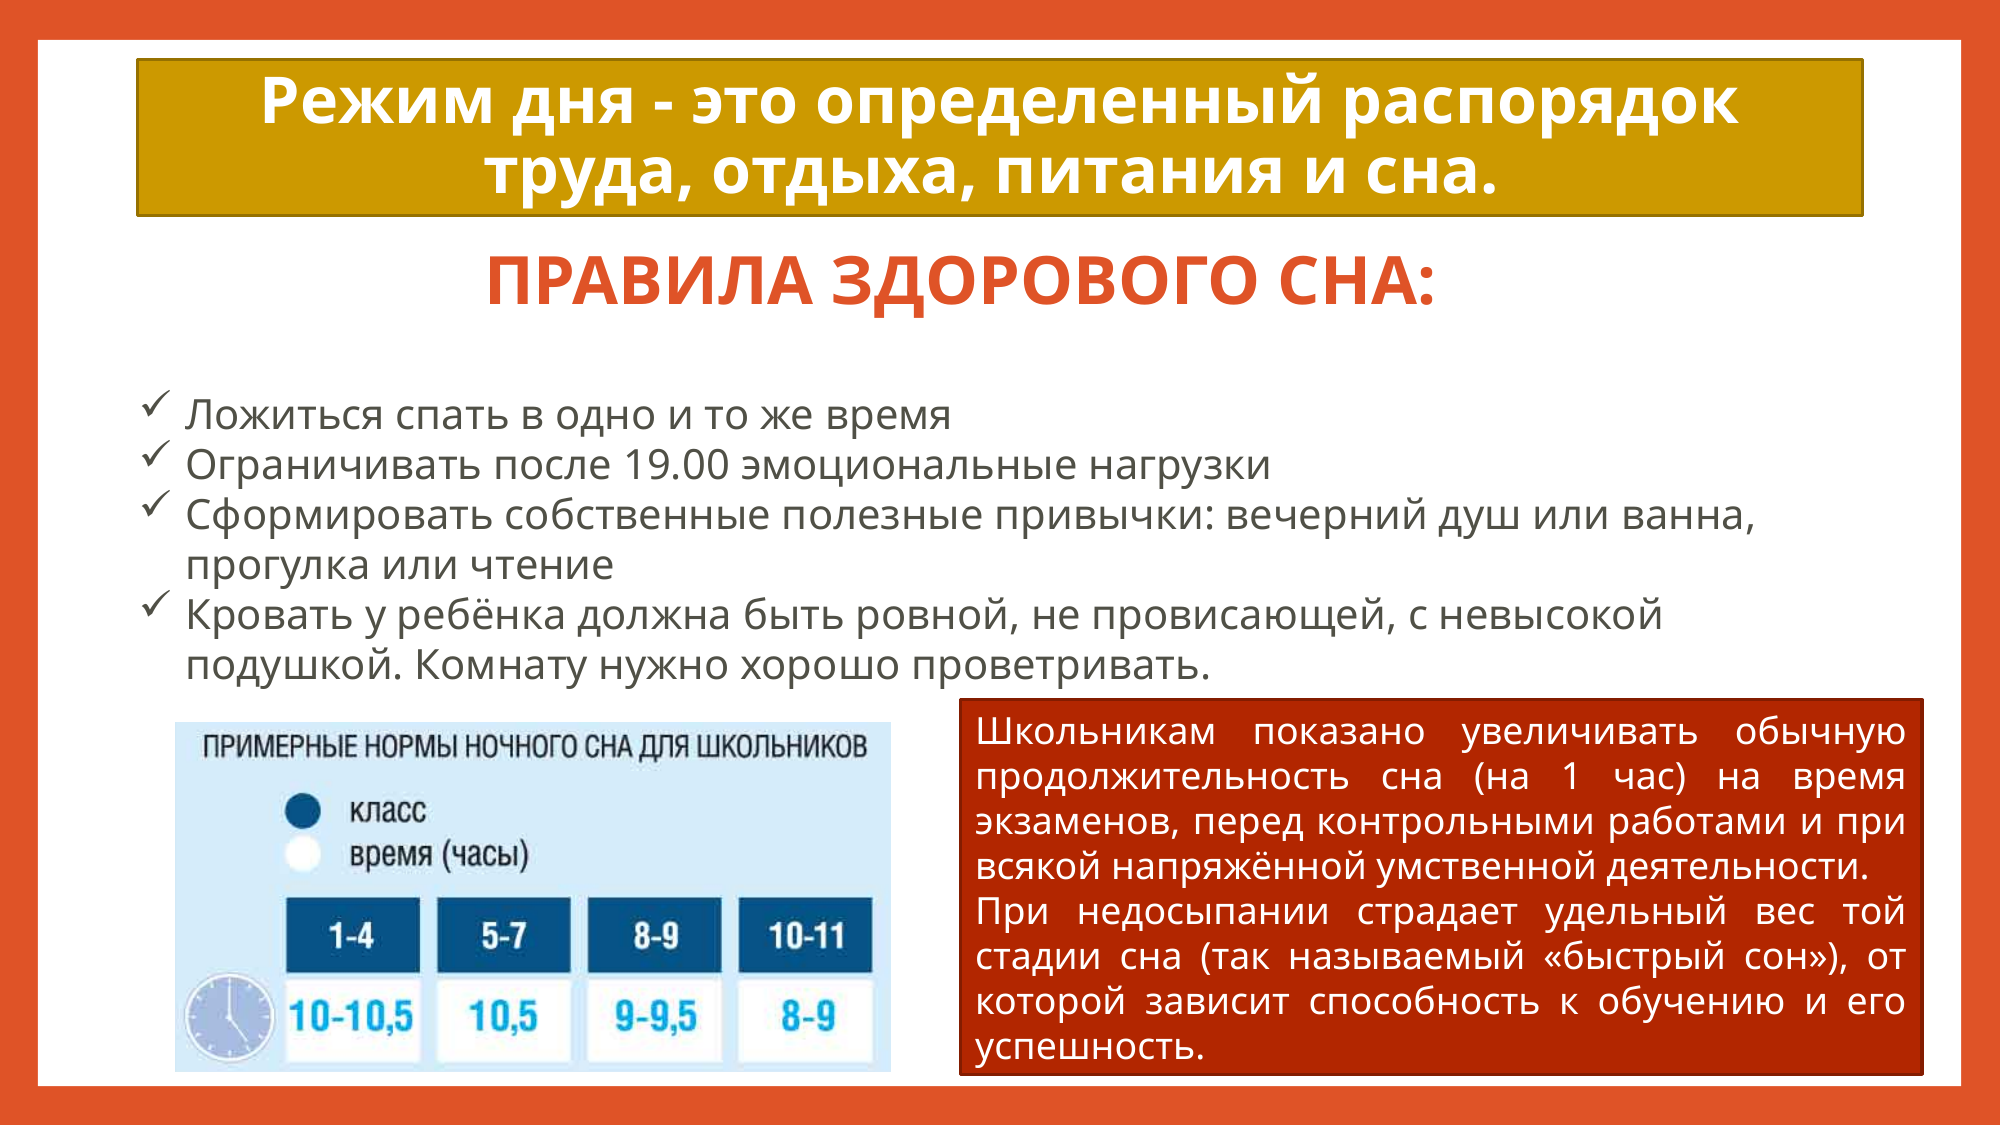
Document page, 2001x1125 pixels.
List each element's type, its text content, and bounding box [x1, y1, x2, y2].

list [175, 722, 892, 1072]
text_box ПРАВИЛА ЗДОРОВОГО СНА: Ложиться спать в одно и то же время Ограничивать после 19.00 эмоциональные нагрузки Сформировать собственные полезные привычки: вечерний душ или ванна, прогулка или чтение Кровать у ребёнка должна быть ровной, не провисающей, с невысокой подушкой. Комнату нужно хорошо проветривать. [123, 230, 1798, 695]
title Режим дня - это определенный распорядок труда, отдыха, питания и сна. [136, 58, 1864, 217]
text_box Школьникам показано увеличивать обычную продолжительность сна (на 1 час) на время экзаменов, перед контрольными работами и при всякой напряжённой умственной деятельности. При недосыпании страдает удельный вес той стадии сна (так называемый «быстрый сон»), от которой зависит способность к обучению и его успешность. [959, 698, 1924, 1076]
